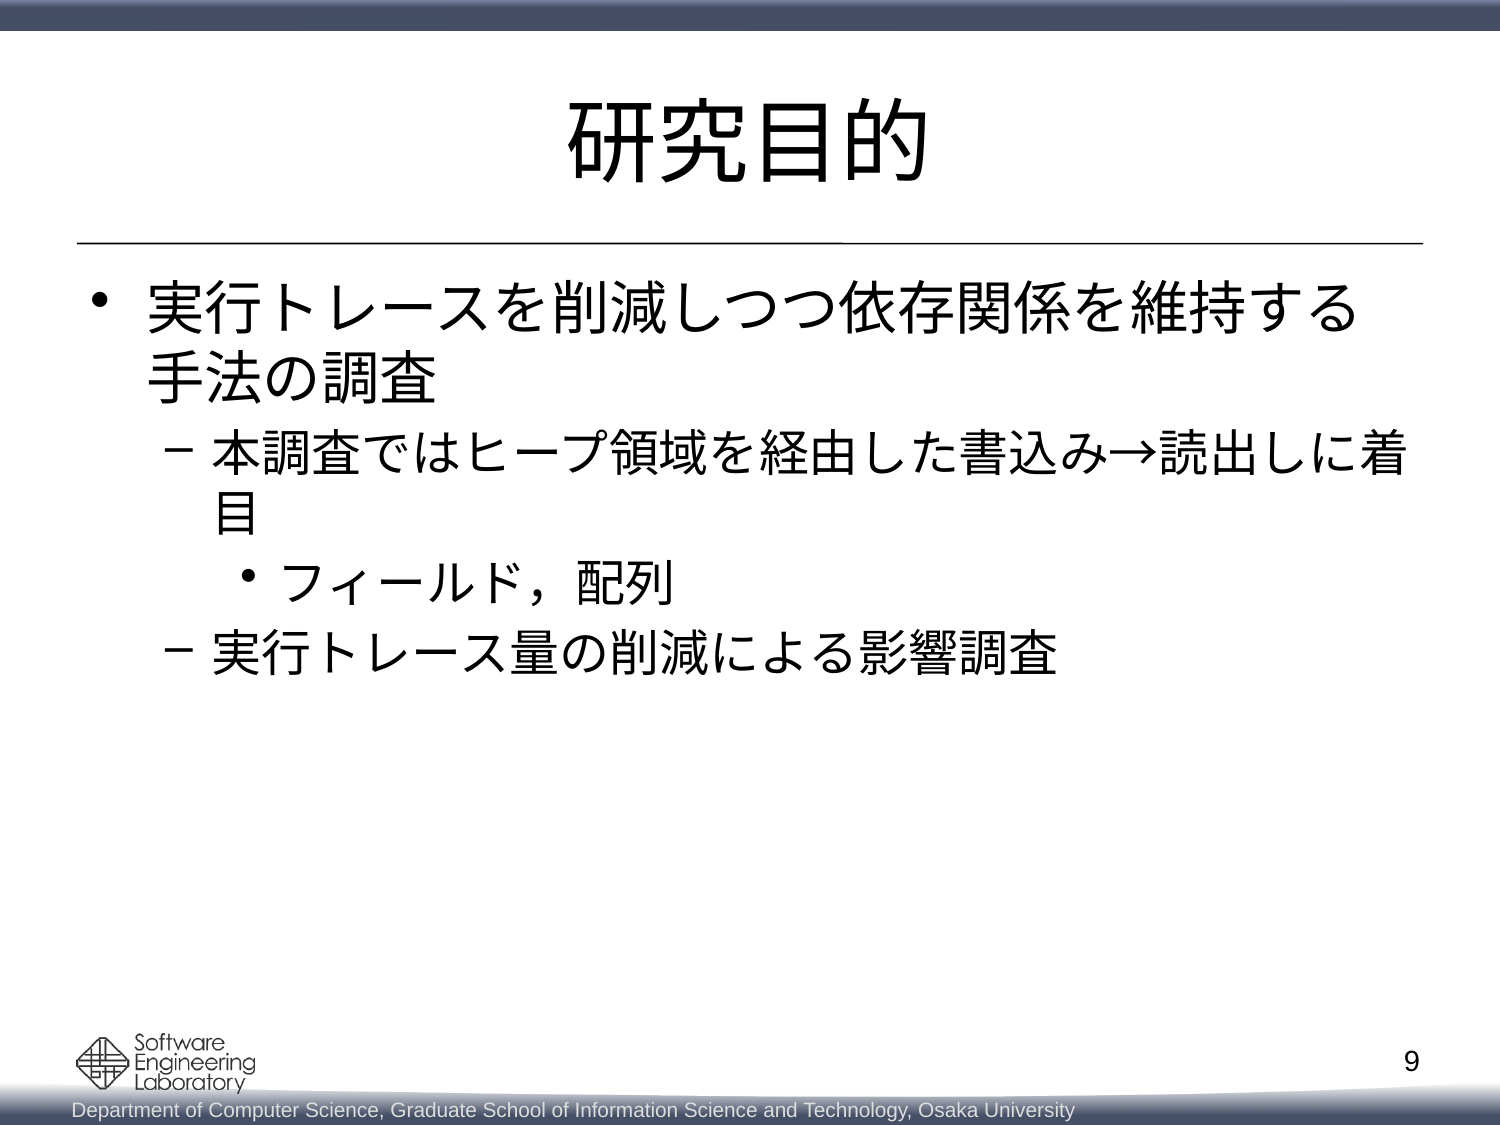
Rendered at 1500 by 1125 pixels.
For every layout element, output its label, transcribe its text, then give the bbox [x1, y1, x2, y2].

list 実行トレースを削減しつつ依存関係を維持する 手法の調査 本調査ではヒープ領域を経由した書込み→読出しに着目 フィールド，配列 実行トレース量の削減による影響調査 [74, 263, 1471, 1007]
picture [0, 1033, 1500, 1125]
picture [0, 0, 1500, 31]
title 研究目的 [74, 44, 1424, 233]
slide_number 9 [1246, 1034, 1436, 1083]
